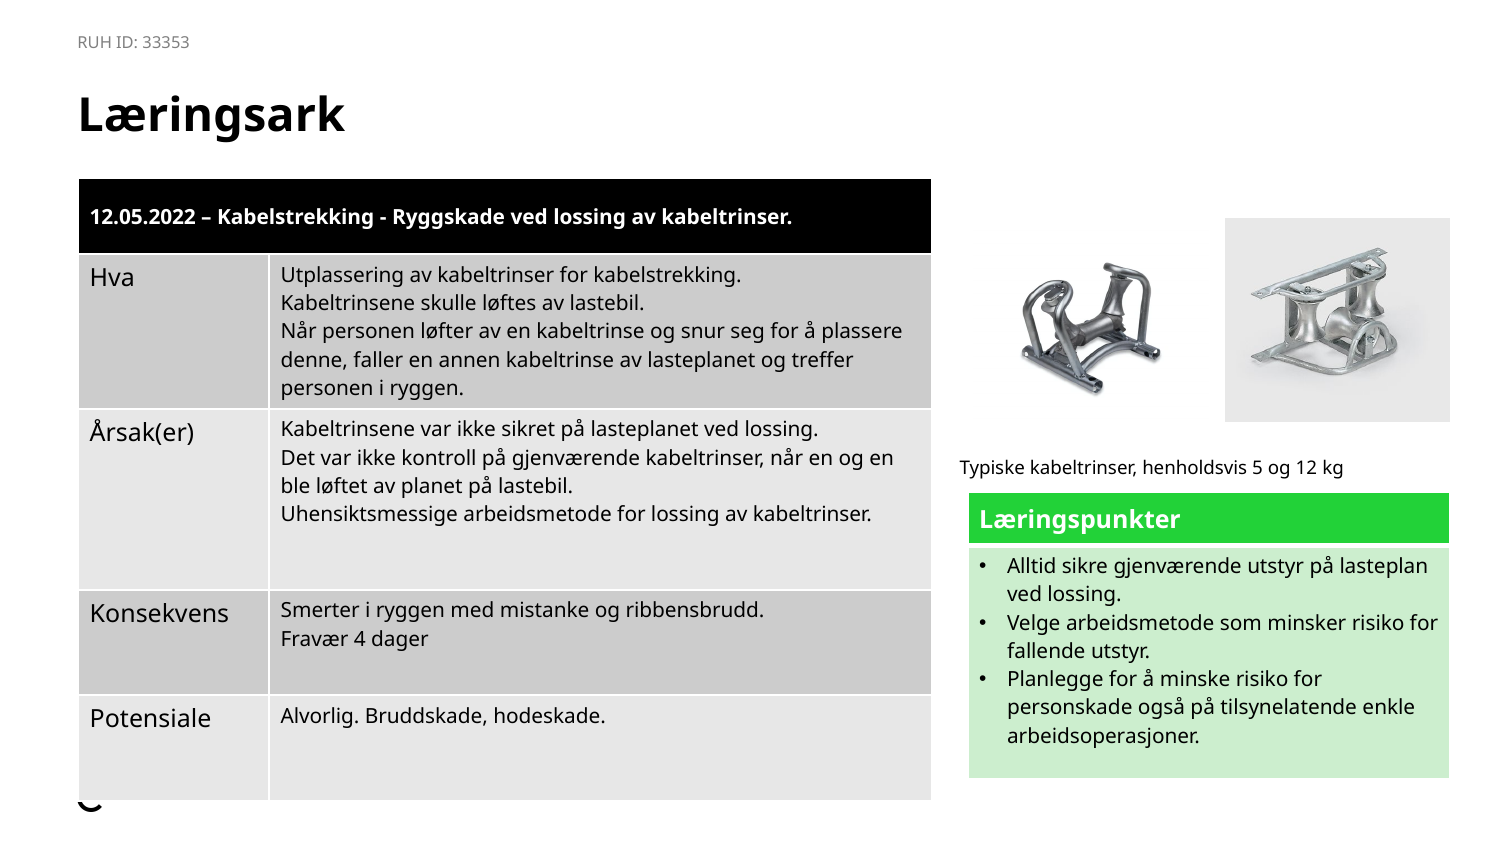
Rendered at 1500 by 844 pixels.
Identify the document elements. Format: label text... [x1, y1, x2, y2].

table_cell Konsekvens [79, 591, 268, 694]
table_cell Smerter i ryggen med mistanke og ribbensbrudd. Fravær 4 dager [270, 591, 931, 694]
table_cell Årsak(er) [79, 410, 268, 589]
footer RUH ID: 33353 [77, 30, 854, 54]
picture [973, 218, 1209, 420]
table_header Læringspunkter [969, 493, 1449, 543]
table_cell Alvorlig. Bruddskade, hodeskade. [270, 696, 931, 800]
picture [77, 802, 105, 812]
text_box Typiske kabeltrinser, henholdsvis 5 og 12 kg [944, 448, 1358, 487]
table_cell Utplassering av kabeltrinser for kabelstrekking. Kabeltrinsene skulle løftes av lastebil. Når personen løfter av en kabeltrinse og snur seg for å plassere denne, faller en annen kabeltrinse av lasteplanet og treffer personen i ryggen. [270, 255, 931, 408]
table_cell Hva [79, 255, 268, 408]
table_cell Kabeltrinsene var ikke sikret på lasteplanet ved lossing. Det var ikke kontroll på gjenværende kabeltrinser, når en og en ble løftet av planet på lastebil. Uhensiktsmessige arbeidsmetode for lossing av kabeltrinser. [270, 410, 931, 589]
picture [1225, 218, 1450, 422]
table_cell Alltid sikre gjenværende utstyr på lasteplan ved lossing. Velge arbeidsmetode som minsker risiko for fallende utstyr. Planlegge for å minske risiko for personskade også på tilsynelatende enkle arbeidsoperasjoner. [969, 548, 1449, 778]
table_cell Potensiale [79, 696, 268, 800]
table_header 12.05.2022 – Kabelstrekking - Ryggskade ved lossing av kabeltrinser. [79, 179, 931, 253]
title Læringsark [77, 66, 765, 142]
